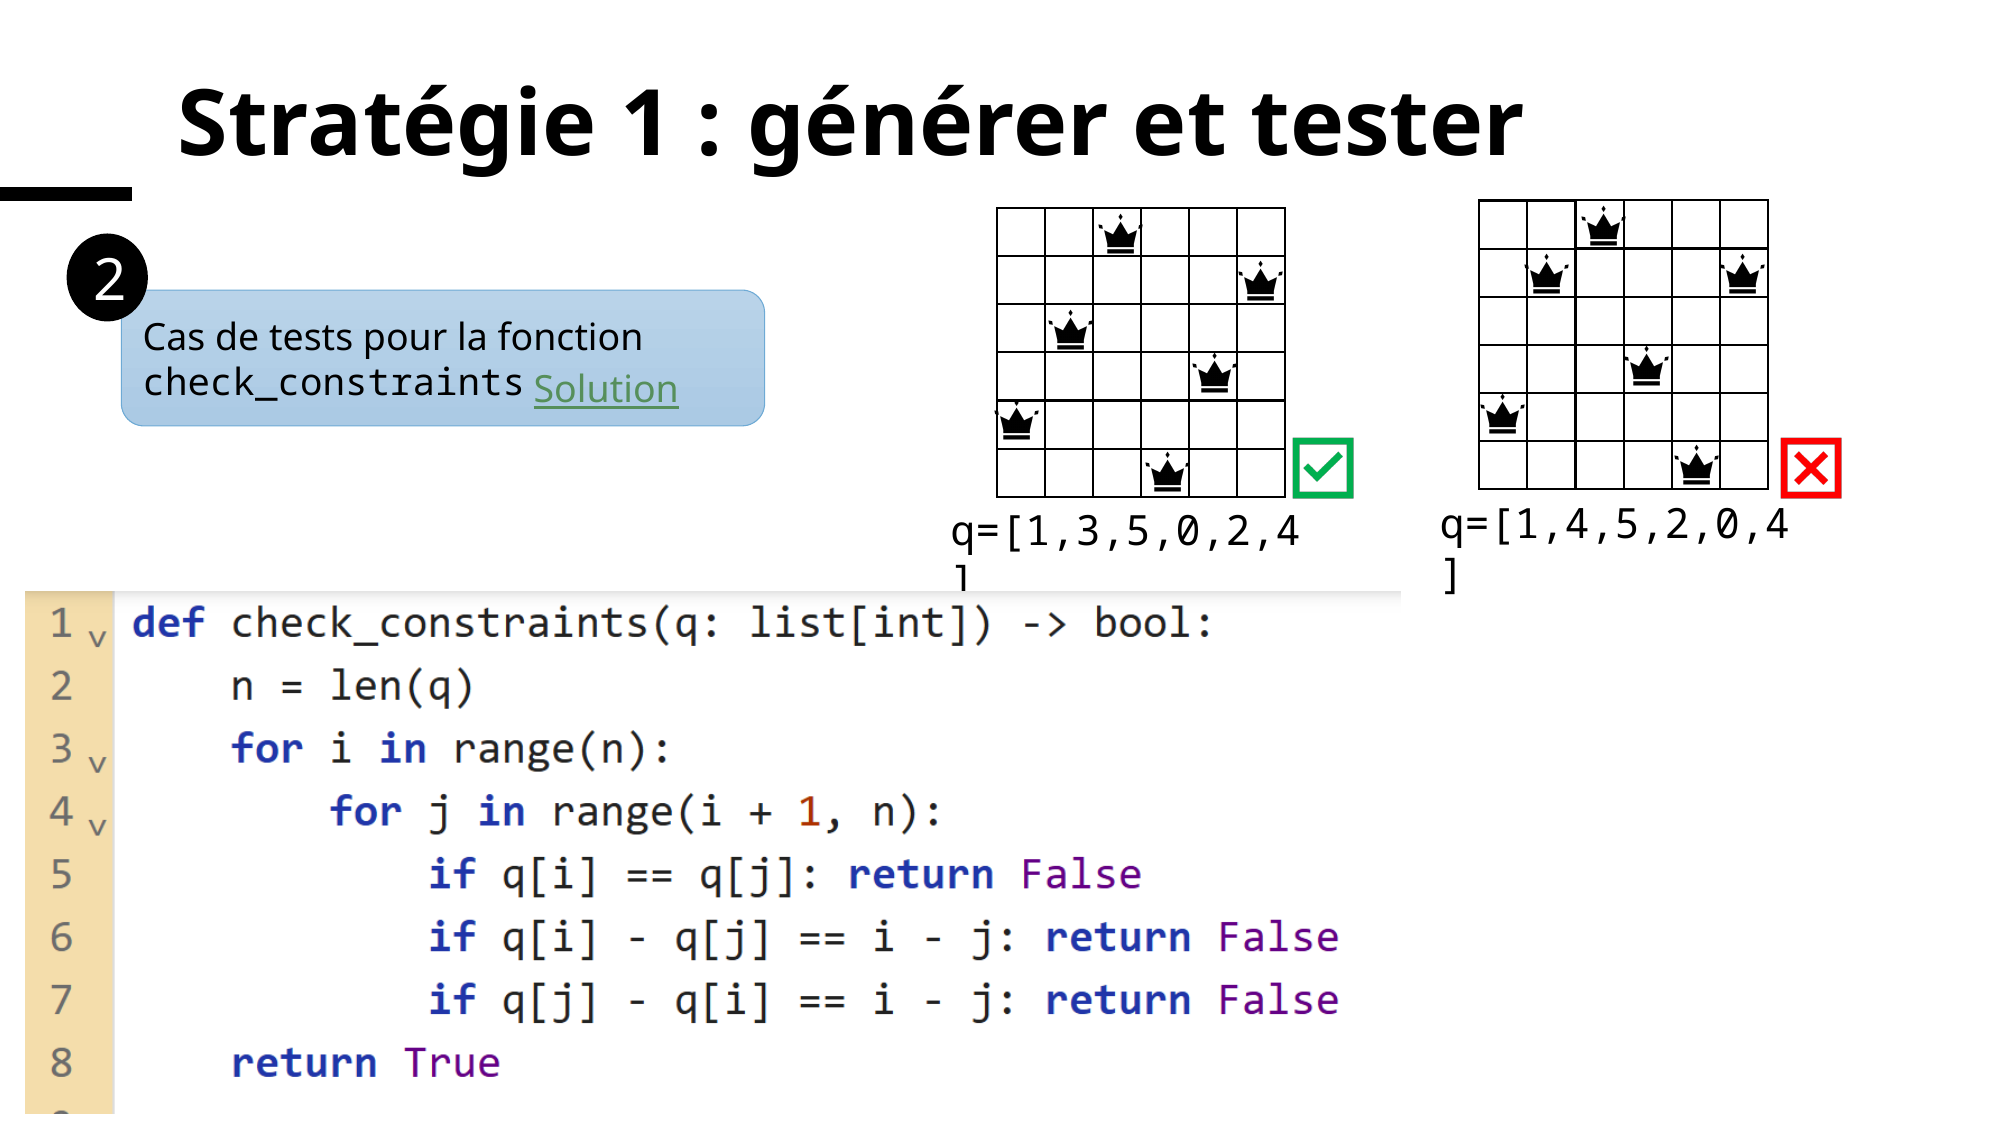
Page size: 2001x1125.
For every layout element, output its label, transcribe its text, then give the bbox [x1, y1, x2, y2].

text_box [935, 208, 1377, 563]
text_box Cas de tests pour la fonction check_constraints [120, 289, 766, 427]
text_box Solution [518, 357, 694, 424]
text_box 2 [66, 233, 148, 322]
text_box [1424, 200, 1865, 555]
title Stratégie 1 : générer et tester [162, 72, 2000, 207]
picture [25, 591, 1401, 1114]
